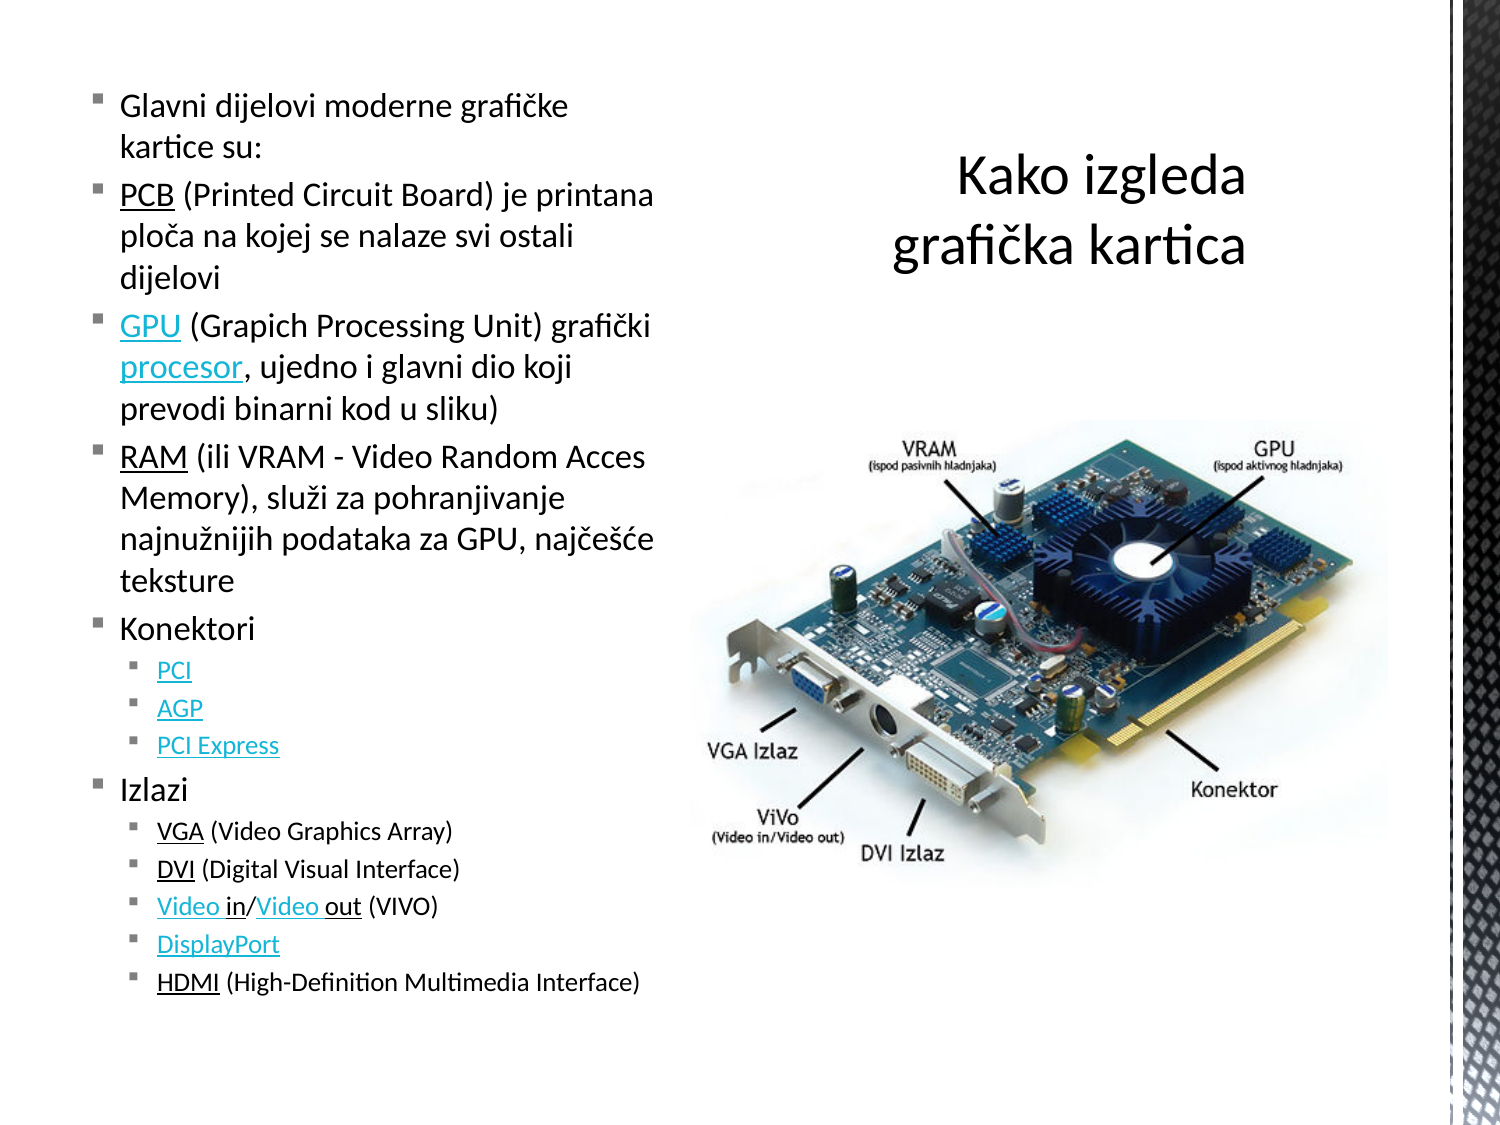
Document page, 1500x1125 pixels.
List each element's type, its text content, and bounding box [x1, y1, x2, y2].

title Kako izgleda grafička kartica [800, 75, 1263, 339]
picture [690, 420, 1389, 888]
picture [1447, 0, 1500, 1125]
list Glavni dijelovi moderne grafičke kartice su: PCB (Printed Circuit Board) je printana ploča na kojej se nalaze svi ostali dijelovi GPU (Grapich Processing Unit) grafički procesor, ujedno i glavni dio koji prevodi binarni kod u sliku) RAM (ili VRAM - Video Random Acces Memory), služi za pohranjivanje najnužnijih podataka za GPU, najčešće teksture Konektori PCI AGP PCI Express Izlazi VGA (Video Graphics Array) DVI (Digital Visual Interface) Video in/Video out (VIVO) DisplayPort HDMI (High-Definition Multimedia Interface) [75, 75, 675, 1013]
